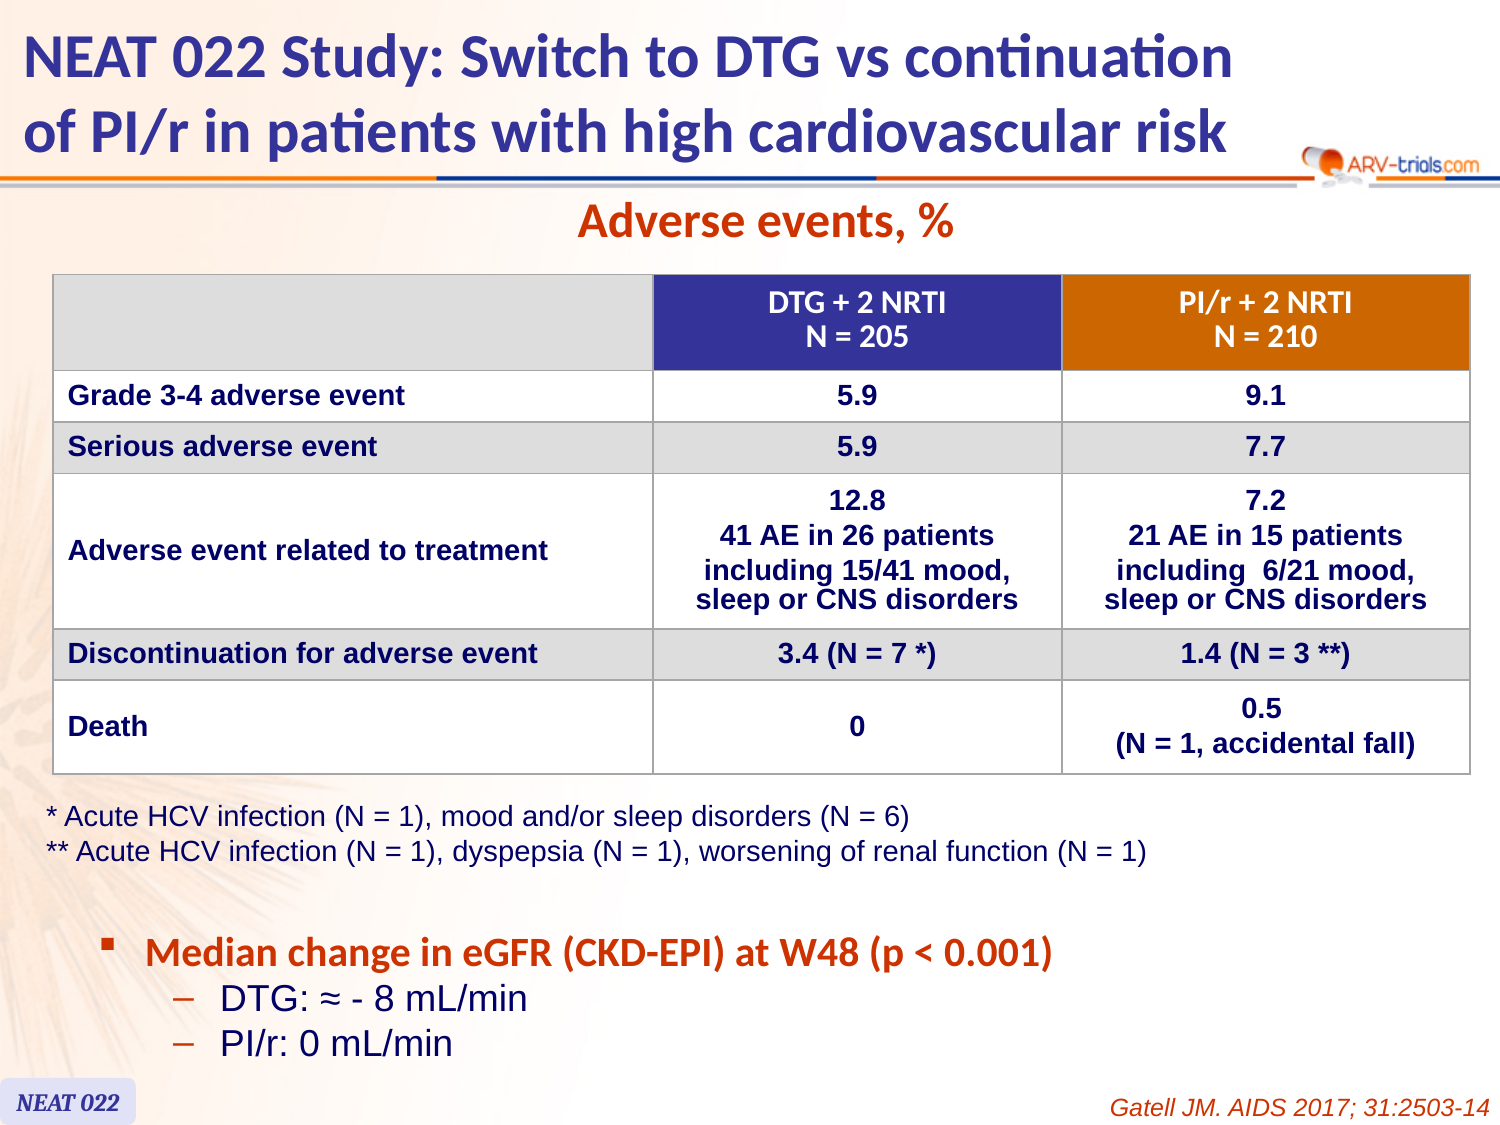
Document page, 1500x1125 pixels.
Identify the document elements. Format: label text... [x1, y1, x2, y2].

table_cell 1.4 (N = 3 **) [1063, 630, 1469, 679]
table_header [54, 275, 652, 370]
table_cell 7.7 [1063, 423, 1469, 473]
text_box Gatell JM. AIDS 2017; 31:2503-14 [980, 1084, 1500, 1125]
text_box NEAT 022 [0, 1077, 136, 1125]
table_cell 5.9 [654, 371, 1061, 421]
table_header DTG + 2 NRTI N = 205 [654, 275, 1061, 370]
text_box NEAT 022 Study: Switch to DTG vs continuation of PI/r in patients with high cardiovascular risk [8, 7, 1489, 189]
table_cell Death [54, 681, 652, 773]
table_header PI/r + 2 NRTI N = 210 [1063, 275, 1469, 370]
table_cell Discontinuation for adverse event [54, 630, 652, 679]
table_cell 3.4 (N = 7 *) [654, 630, 1061, 679]
table_cell Adverse event related to treatment [54, 474, 652, 628]
table_cell 0 [654, 681, 1061, 773]
table_cell 9.1 [1063, 371, 1469, 421]
text_box * Acute HCV infection (N = 1), mood and/or sleep disorders (N = 6) ** Acute HCV infection (N = 1), dyspepsia (N = 1), worsening of renal function (N = 1) [31, 789, 1164, 875]
table_cell 12.8 41 AE in 26 patients including 15/41 mood, sleep or CNS disorders [654, 474, 1061, 628]
table_cell Grade 3-4 adverse event [54, 371, 652, 421]
table_cell 5.9 [654, 423, 1061, 473]
table_cell 7.2 21 AE in 15 patients including 6/21 mood, sleep or CNS disorders [1063, 474, 1469, 628]
picture [0, 0, 1500, 1125]
text_box Adverse events, % [32, 208, 1500, 255]
table_cell Serious adverse event [54, 423, 652, 473]
text_box Median change in eGFR (CKD-EPI) at W48 (p < 0.001) DTG: ≈ - 8 mL/min PI/r: 0 mL/min [83, 916, 1079, 1072]
table_cell 0.5 (N = 1, accidental fall) [1063, 681, 1469, 773]
